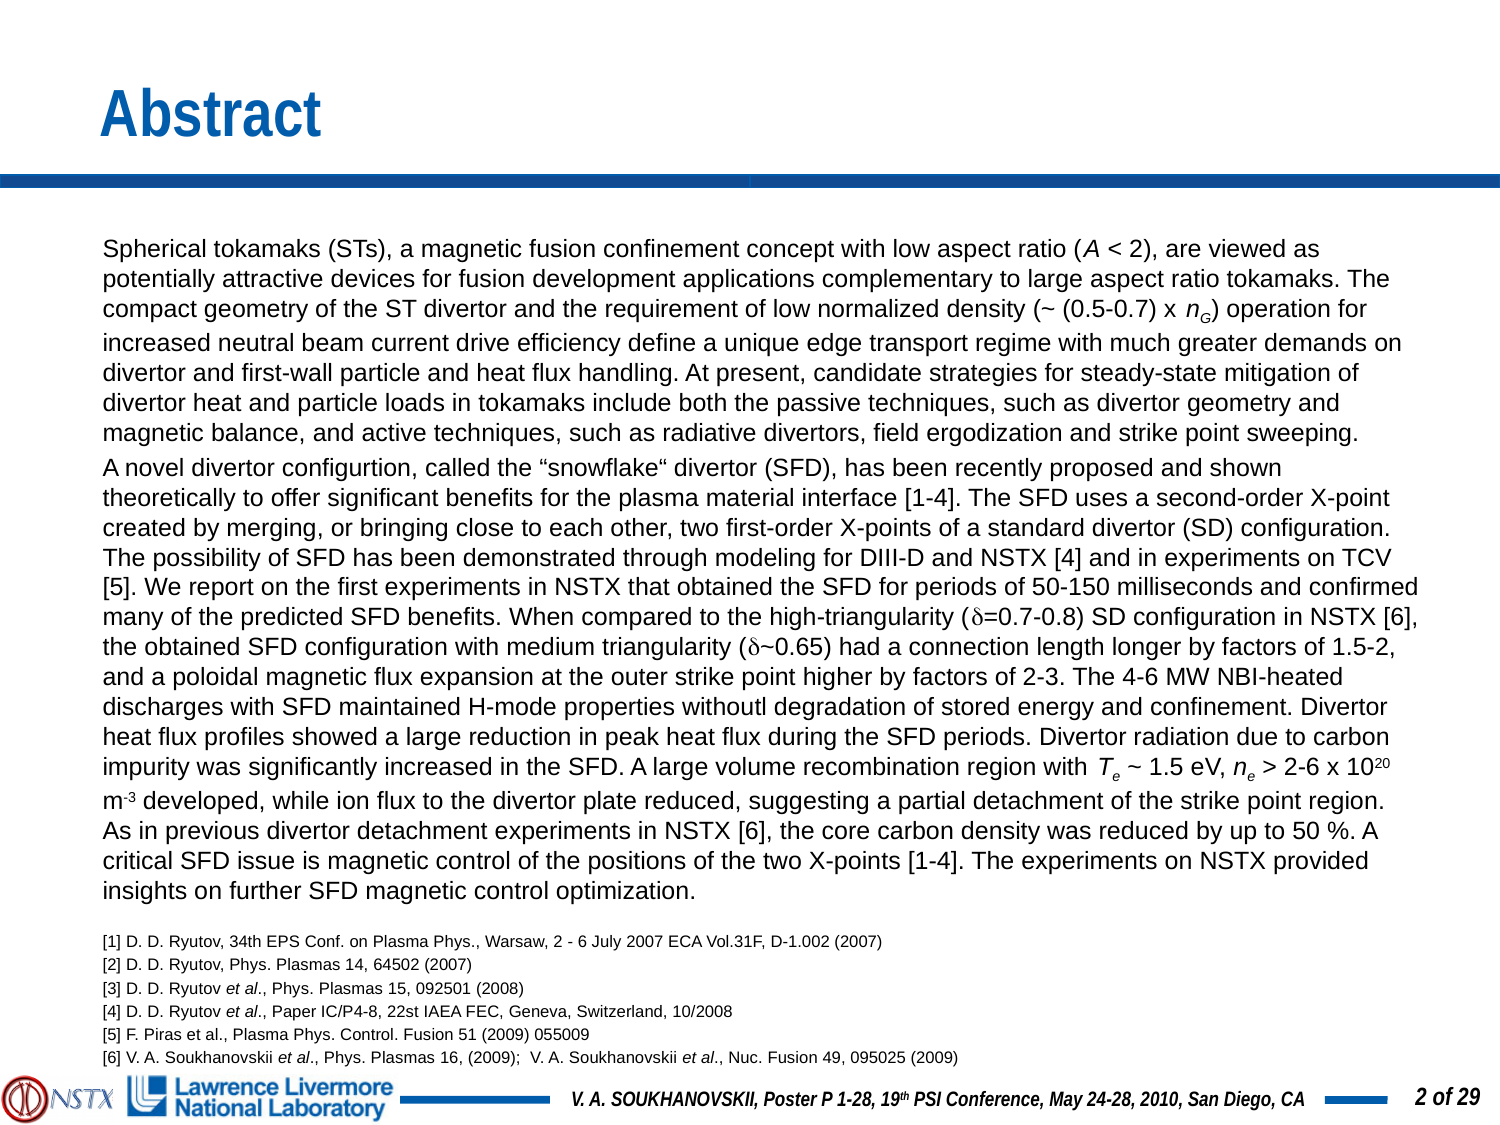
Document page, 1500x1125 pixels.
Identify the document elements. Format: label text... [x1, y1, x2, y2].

picture [125, 1074, 400, 1125]
list Spherical tokamaks (STs), a magnetic fusion confinement concept with low aspect ratio (A < 2), are viewed as potentially attractive devices for fusion development applications complementary to large aspect ratio tokamaks. The compact geometry of the ST divertor and the requirement of low normalized density (~ (0.5-0.7) x nG) operation for increased neutral beam current drive efficiency define a unique edge transport regime with much greater demands on divertor and first-wall particle and heat flux handling. At present, candidate strategies for steady-state mitigation of divertor heat and particle loads in tokamaks include both the passive techniques, such as divertor geometry and magnetic balance, and active techniques, such as radiative divertors, field ergodization and strike point sweeping. A novel divertor configurtion, called the “snowflake“ divertor (SFD), has been recently proposed and shown theoretically to offer significant benefits for the plasma material interface [1-4]. The SFD uses a second-order X-point created by merging, or bringing close to each other, two first-order X-points of a standard divertor (SD) configuration. The possibility of SFD has been demonstrated through modeling for DIII-D and NSTX [4] and in experiments on TCV [5]. We report on the first experiments in NSTX that obtained the SFD for periods of 50-150 milliseconds and confirmed many of the predicted SFD benefits. When compared to the high-triangularity (d=0.7-0.8) SD configuration in NSTX [6], the obtained SFD configuration with medium triangularity (d~0.65) had a connection length longer by factors of 1.5-2, and a poloidal magnetic flux expansion at the outer strike point higher by factors of 2-3. The 4-6 MW NBI-heated discharges with SFD maintained H-mode properties withoutl degradation of stored energy and confinement. Divertor heat flux profiles showed a large reduction in peak heat flux during the SFD periods. Divertor radiation due to carbon impurity was significantly increased in the SFD. A large volume recombination region with Te ~ 1.5 eV, ne > 2-6 x 1020 m-3 developed, while ion flux to the divertor plate reduced, suggesting a partial detachment of the strike point region. As in previous divertor detachment experiments in NSTX [6], the core carbon density was reduced by up to 50 %. A critical SFD issue is magnetic control of the positions of the two X-points [1-4]. The experiments on NSTX provided insights on further SFD magnetic control optimization. [1] D. D. Ryutov, 34th EPS Conf. on Plasma Phys., Warsaw, 2 - 6 July 2007 ECA Vol.31F, D-1.002 (2007) [2] D. D. Ryutov, Phys. Plasmas 14, 64502 (2007) [3] D. D. Ryutov et al., Phys. Plasmas 15, 092501 (2008) [4] D. D. Ryutov et al., Paper IC/P4-8, 22st IAEA FEC, Geneva, Switzerland, 10/2008 [5] F. Piras et al., Plasma Phys. Control. Fusion 51 (2009) 055009 [6] V. A. Soukhanovskii et al., Phys. Plasmas 16, (2009); V. A. Soukhanovskii et al., Nuc. Fusion 49, 095025 (2009) [87, 224, 1438, 1063]
picture [0, 1075, 113, 1124]
title Abstract [99, 24, 1405, 159]
